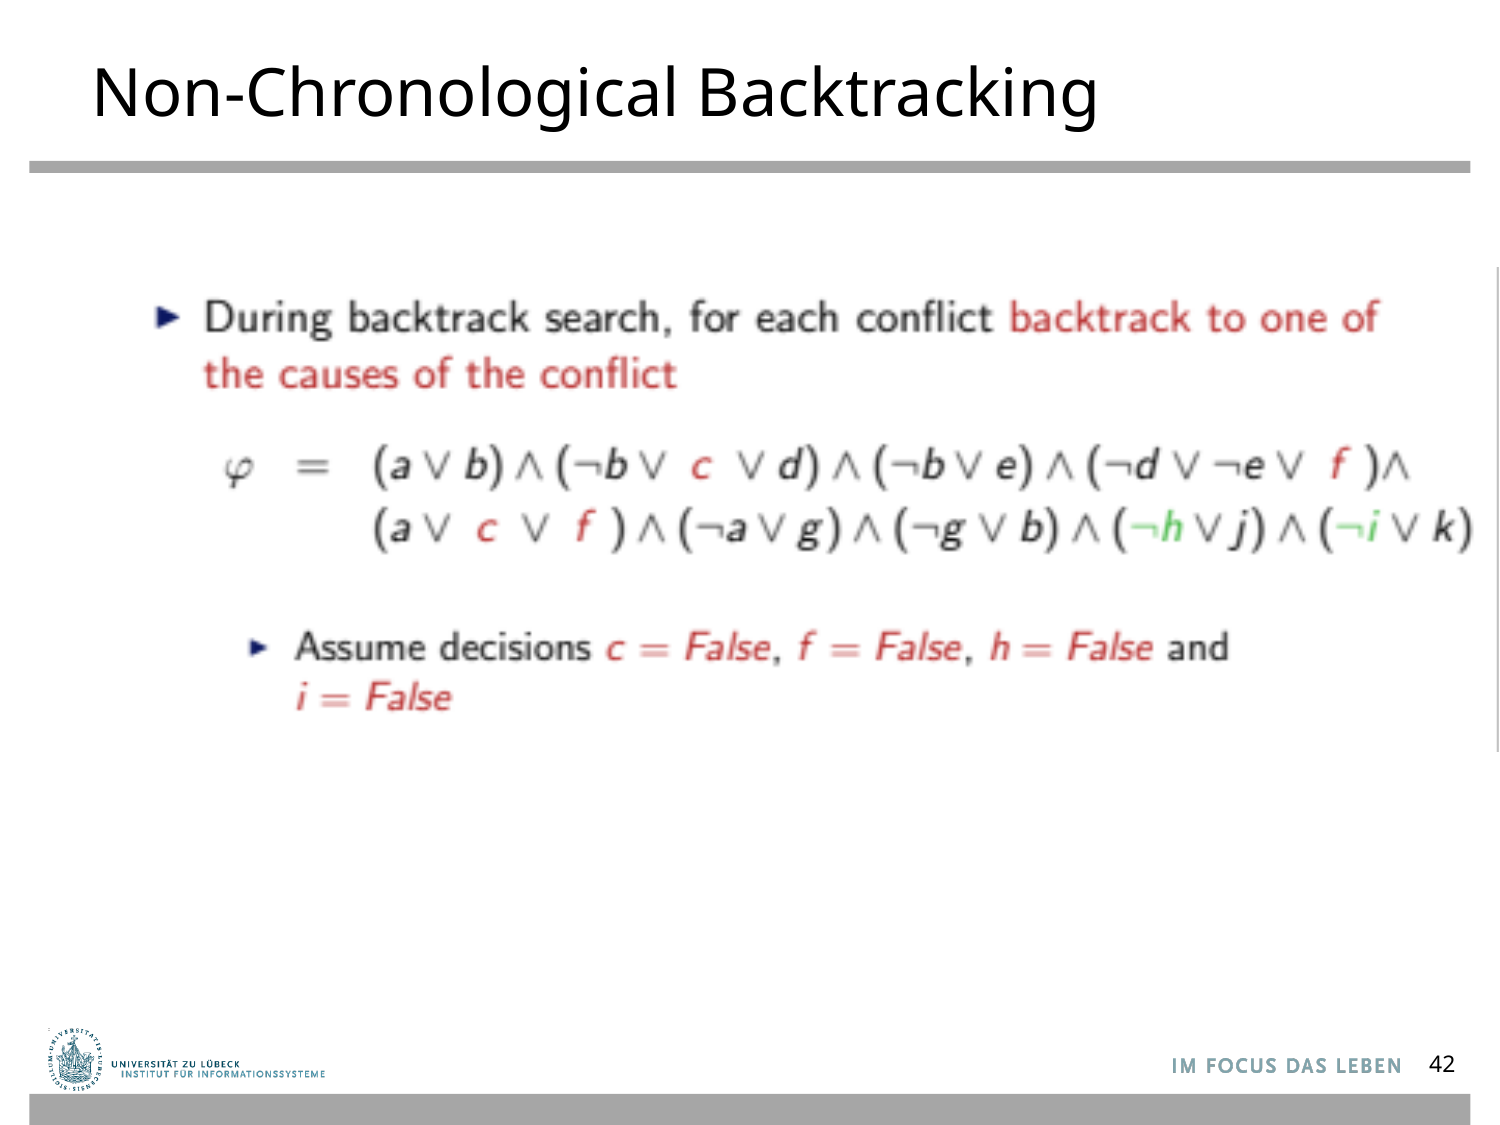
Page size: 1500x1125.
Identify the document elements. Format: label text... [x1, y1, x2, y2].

picture [0, 266, 1499, 752]
title Non-Chronological Backtracking [76, 42, 1427, 126]
slide_number 42 [1305, 1050, 1471, 1083]
picture [1173, 1058, 1305, 1073]
